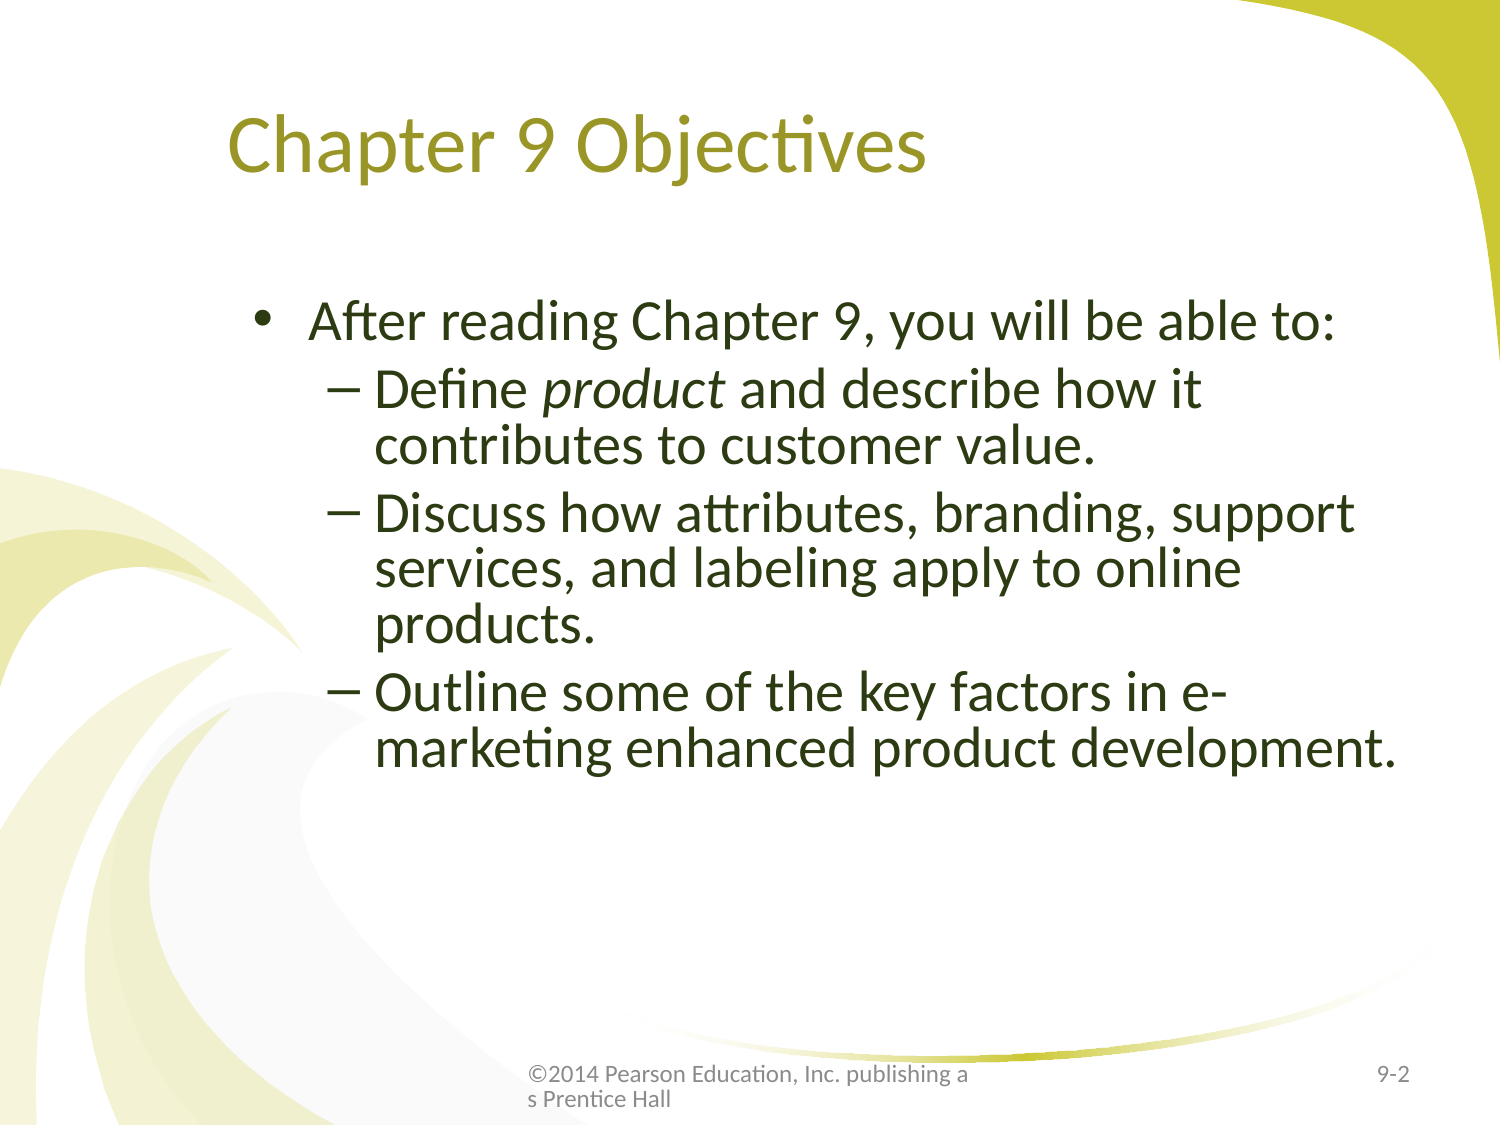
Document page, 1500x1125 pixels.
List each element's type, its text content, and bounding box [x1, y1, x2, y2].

footer ©2014 Pearson Education, Inc. publishing as Prentice Hall [512, 1042, 988, 1103]
slide_number 9-2 [1074, 1042, 1425, 1103]
title Chapter 9 Objectives [212, 45, 1425, 233]
list After reading Chapter 9, you will be able to: Define product and describe how it contributes to customer value. Discuss how attributes, branding, support services, and labeling apply to online products. Outline some of the key factors in e-marketing enhanced product development. [237, 275, 1425, 975]
